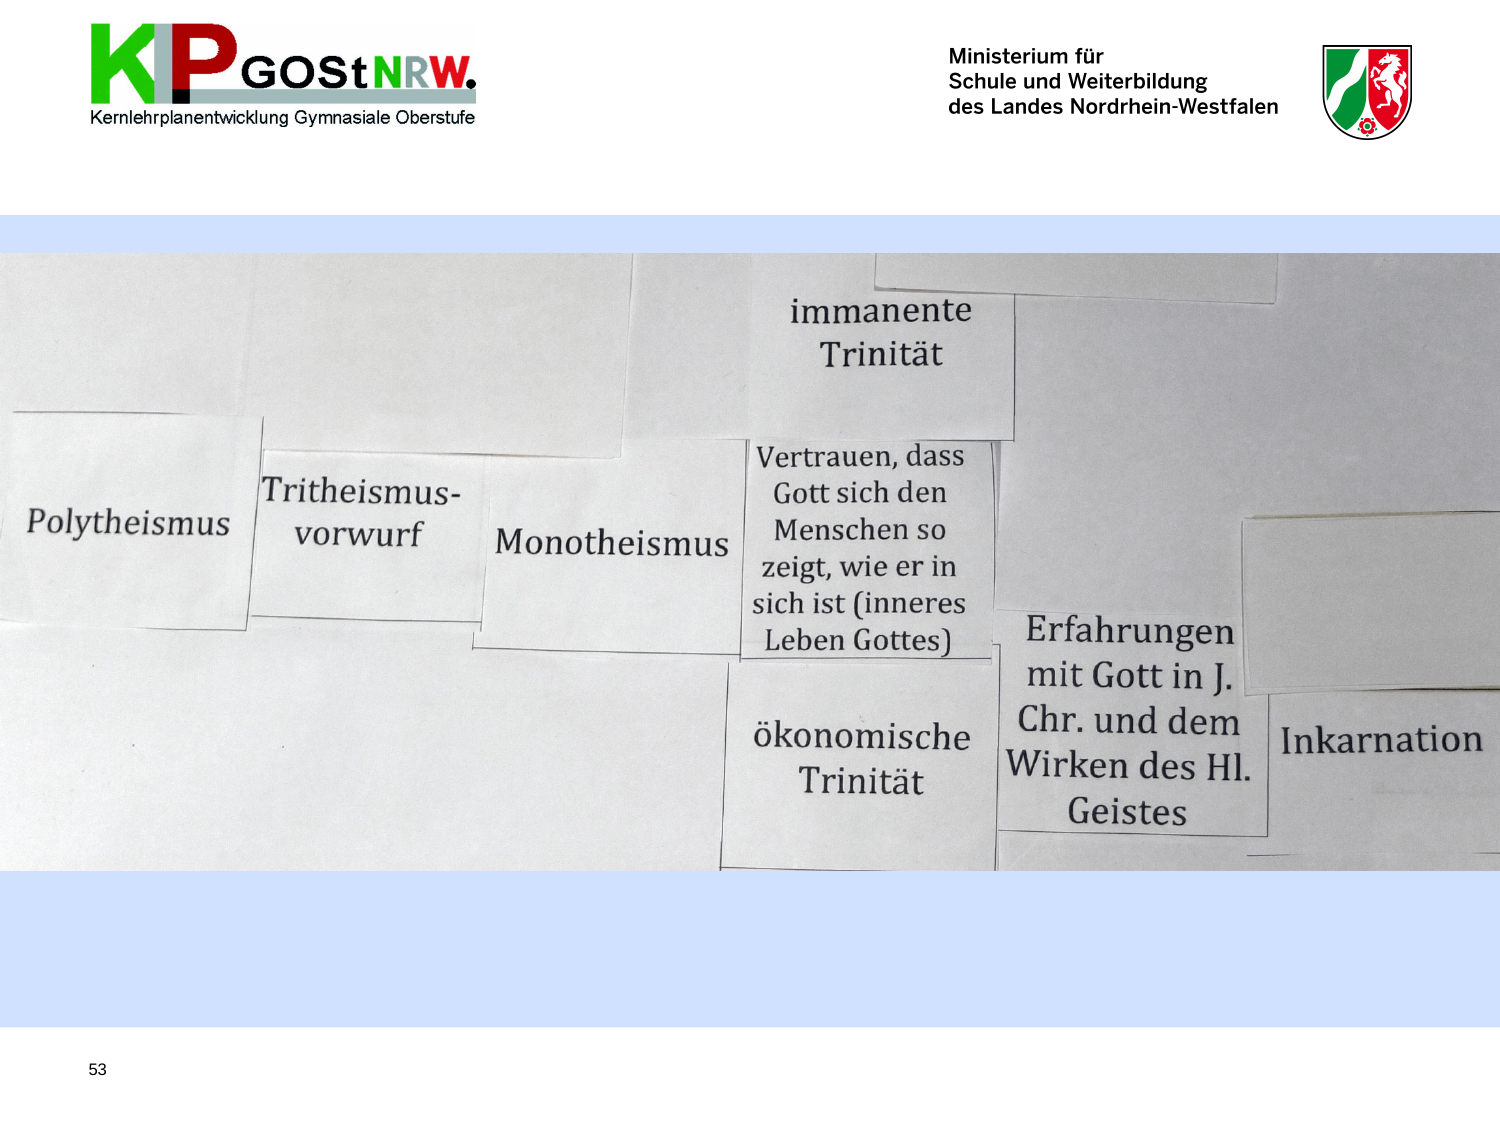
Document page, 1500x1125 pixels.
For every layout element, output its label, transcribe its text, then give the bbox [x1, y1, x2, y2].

picture [949, 45, 1412, 140]
picture [0, 253, 1500, 872]
picture [90, 23, 477, 127]
slide_number 53 [88, 1058, 136, 1115]
